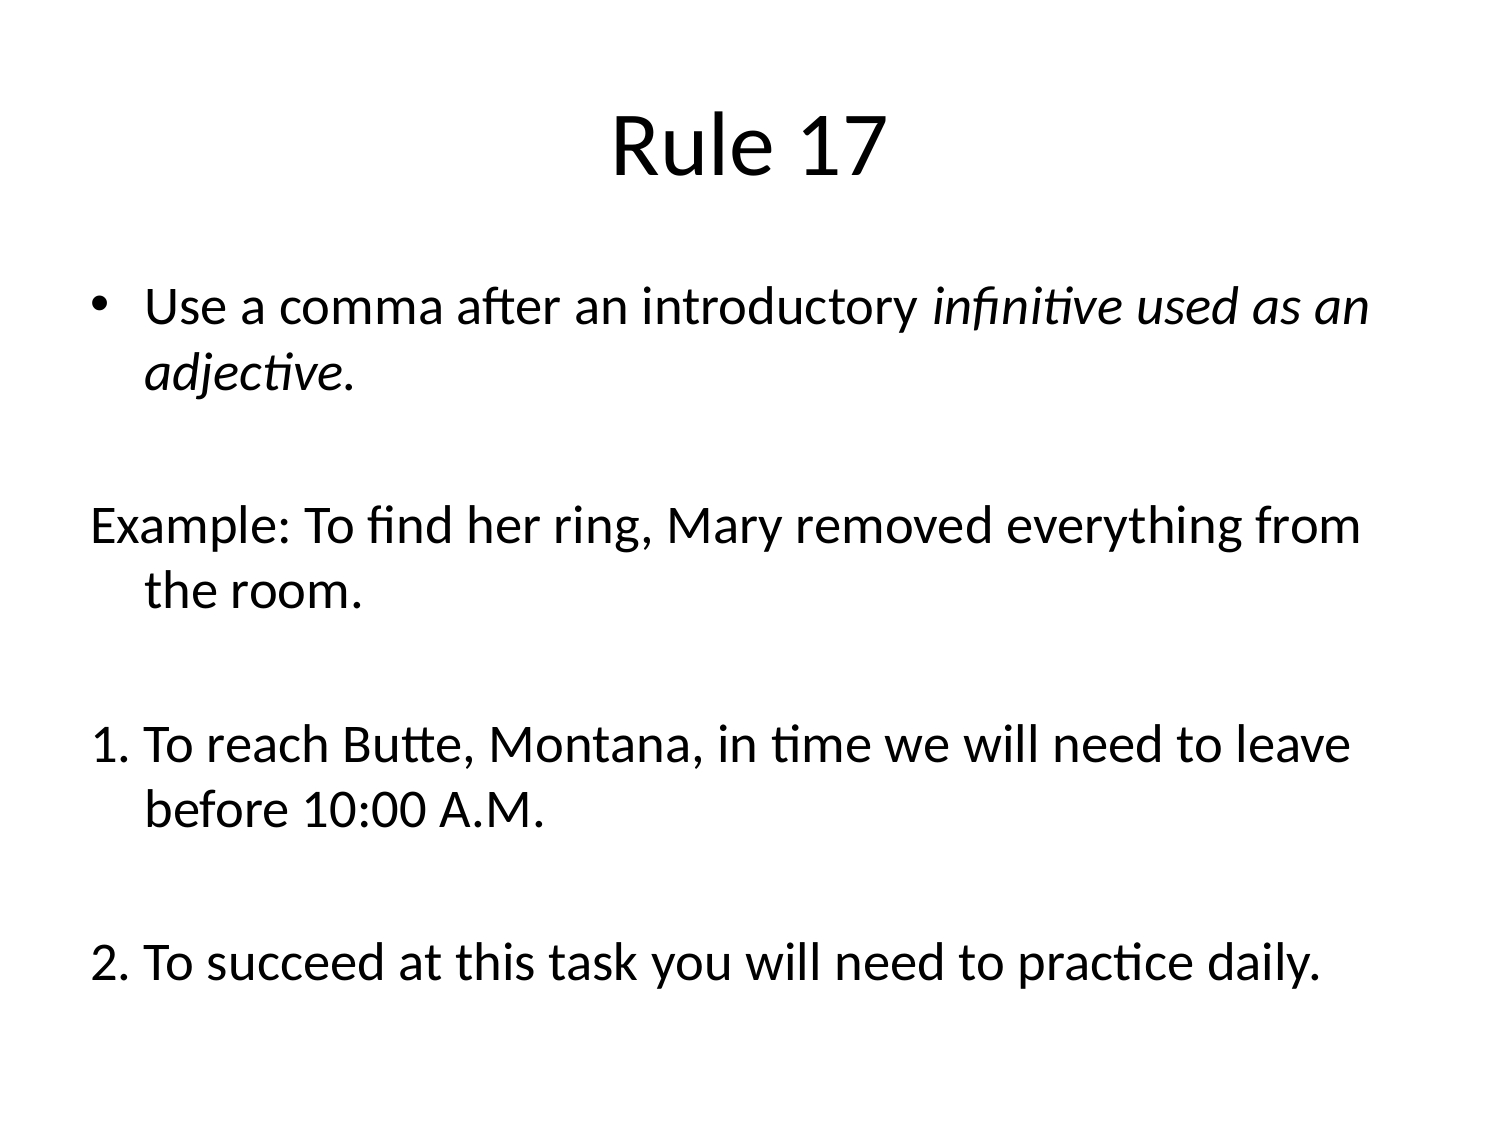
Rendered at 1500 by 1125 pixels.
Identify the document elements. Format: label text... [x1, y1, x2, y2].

list Use a comma after an introductory infinitive used as an adjective. Example: To find her ring, Mary removed everything from the room. 1. To reach Butte, Montana, in time we will need to leave before 10:00 A.M. 2. To succeed at this task you will need to practice daily. [75, 262, 1425, 1005]
title Rule 17 [75, 45, 1425, 233]
